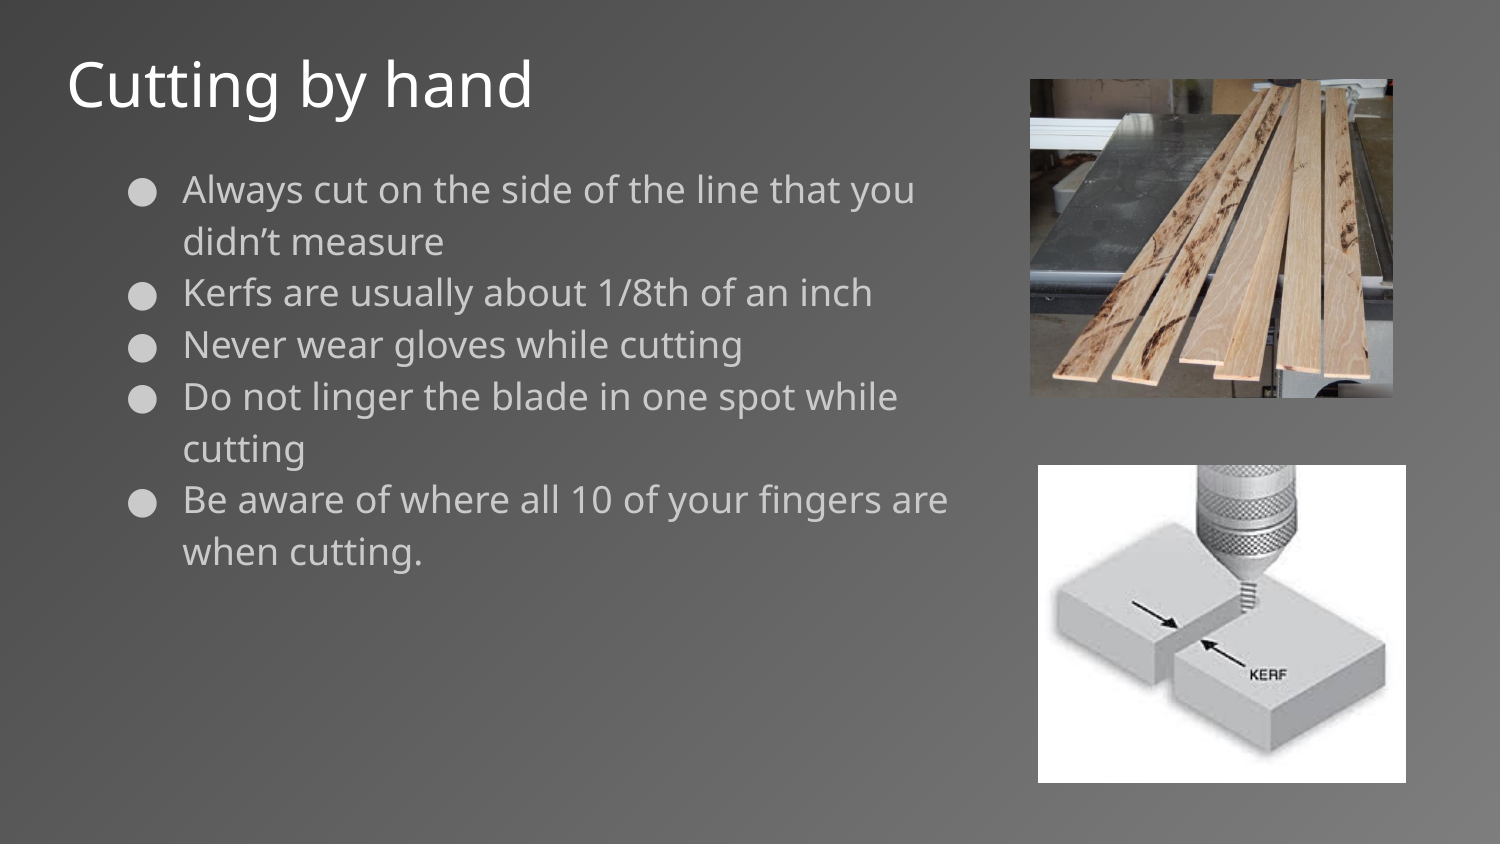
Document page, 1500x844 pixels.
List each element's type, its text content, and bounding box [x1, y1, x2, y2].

title Cutting by hand [51, 30, 1449, 125]
picture [1037, 465, 1406, 784]
picture [1030, 79, 1393, 398]
text_box Always cut on the side of the line that you didn’t measure Kerfs are usually about 1/8th of an inch Never wear gloves while cutting Do not linger the blade in one spot while cutting Be aware of where all 10 of your fingers are when cutting. [92, 144, 983, 512]
